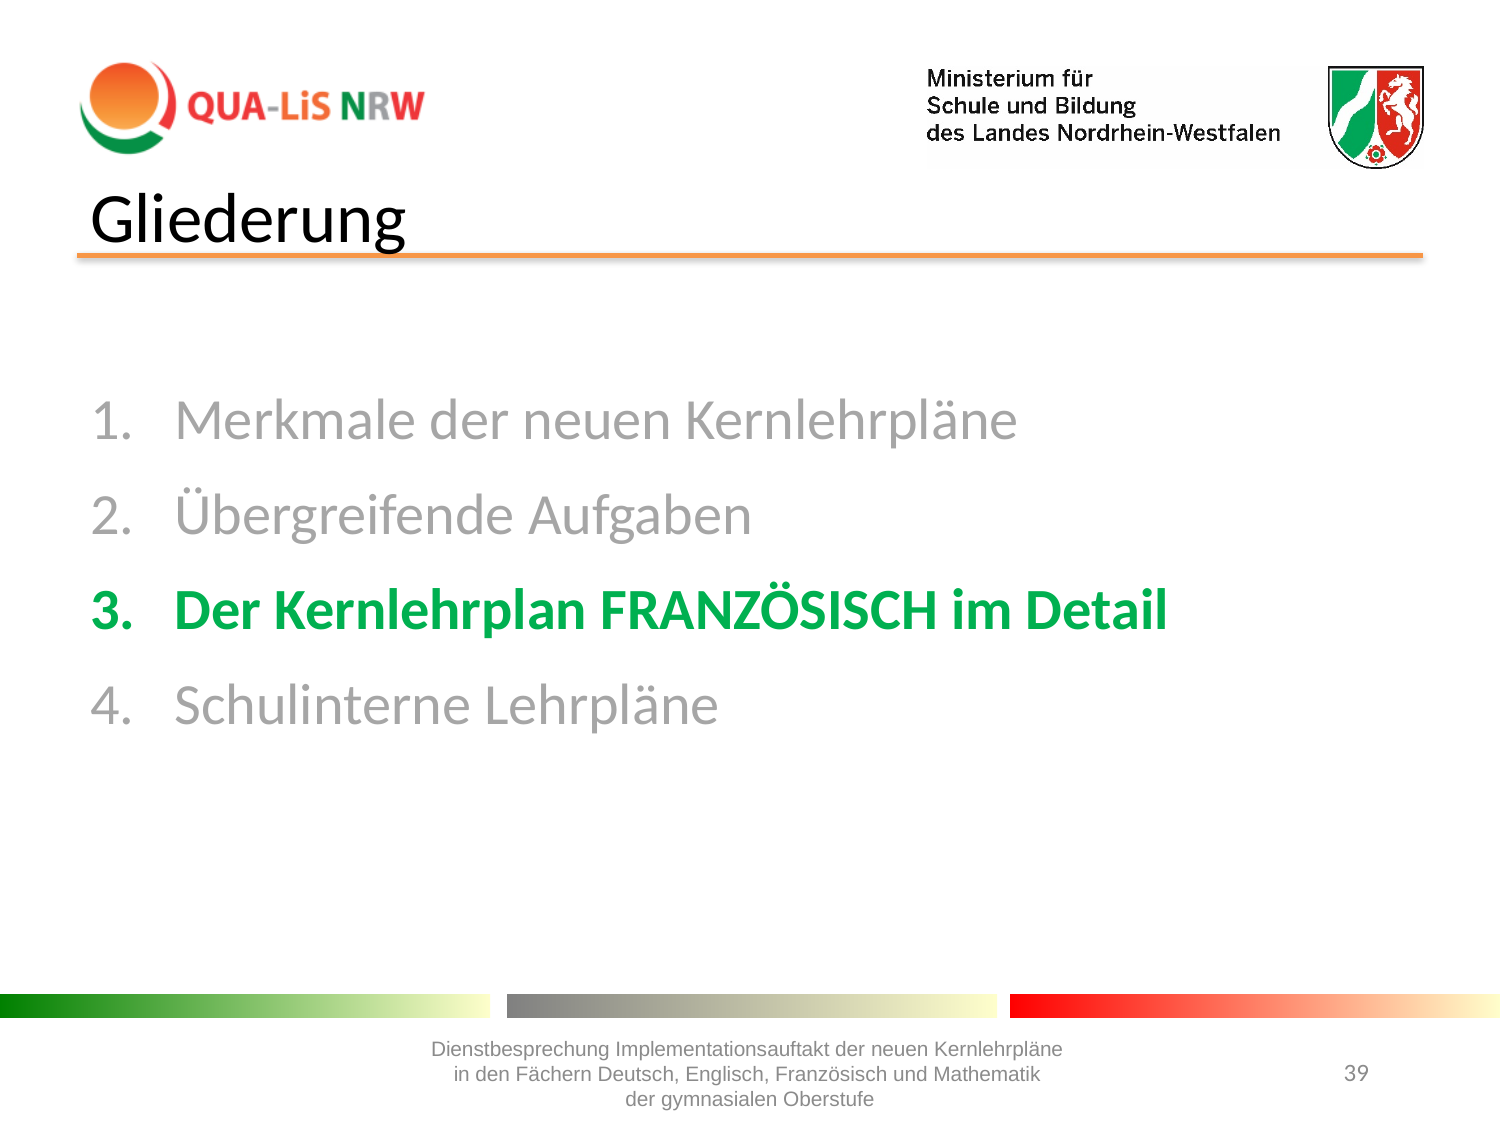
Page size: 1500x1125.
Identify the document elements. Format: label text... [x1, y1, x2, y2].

list Merkmale der neuen Kernlehrpläne Übergreifende Aufgaben Der Kernlehrplan FRANZÖSISCH im Detail Schulinterne Lehrpläne [75, 278, 1424, 969]
title Gliederung [75, 184, 1481, 244]
picture [927, 66, 1424, 169]
picture [77, 55, 431, 158]
footer Dienstbesprechung Implementationsauftakt der neuen Kernlehrpläne in den Fächern Deutsch, Englisch, Französisch und Mathematik der gymnasialen Oberstufe [383, 1031, 1117, 1116]
text_box 39 [1328, 1049, 1425, 1110]
